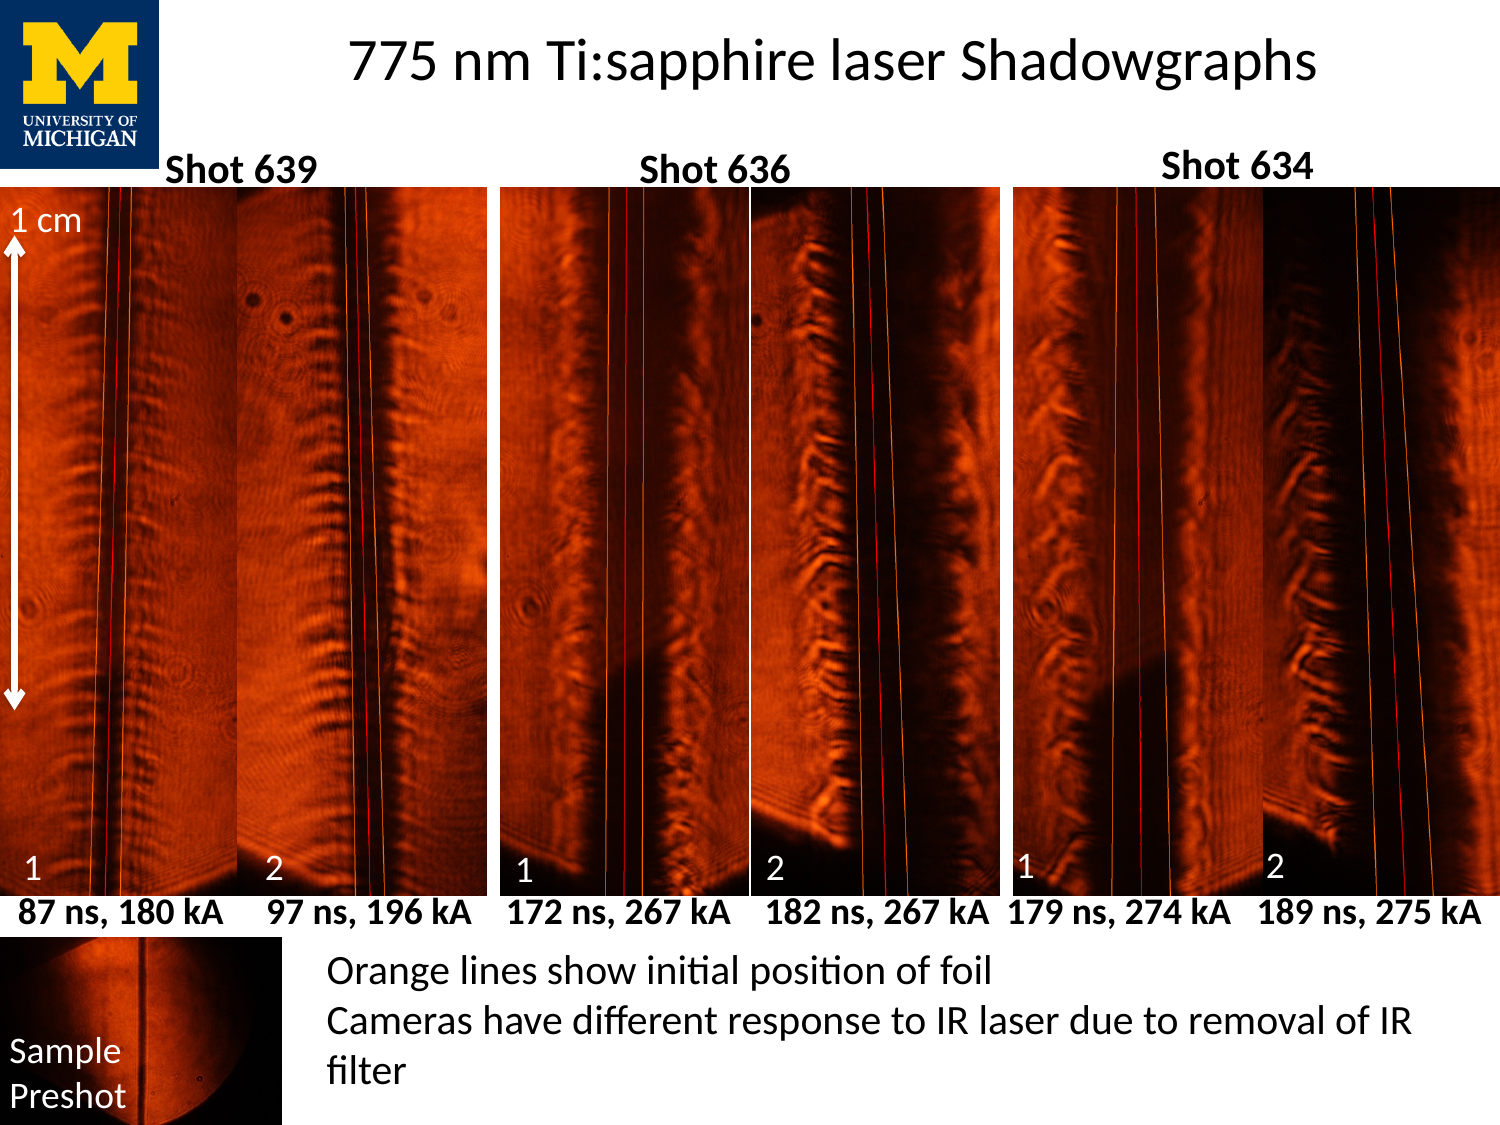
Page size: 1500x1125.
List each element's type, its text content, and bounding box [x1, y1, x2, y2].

title 775 nm Ti:sapphire laser Shadowgraphs [163, 12, 1500, 100]
text_box 87 ns, 180 kA 97 ns, 196 kA 172 ns, 267 kA 182 ns, 267 kA 179 ns, 274 kA 189 ns, 275 kA [0, 879, 1500, 940]
picture [0, 187, 487, 897]
text_box Shot 639 [150, 134, 413, 185]
picture [0, 0, 159, 169]
text_box Orange lines show initial position of foil Cameras have different response to IR laser due to removal of IR filter [311, 935, 1462, 1101]
picture [499, 187, 1001, 897]
text_box Shot 636 [624, 134, 887, 185]
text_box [0, 937, 282, 1125]
text_box Shot 634 [1146, 130, 1410, 185]
picture [1013, 187, 1500, 897]
